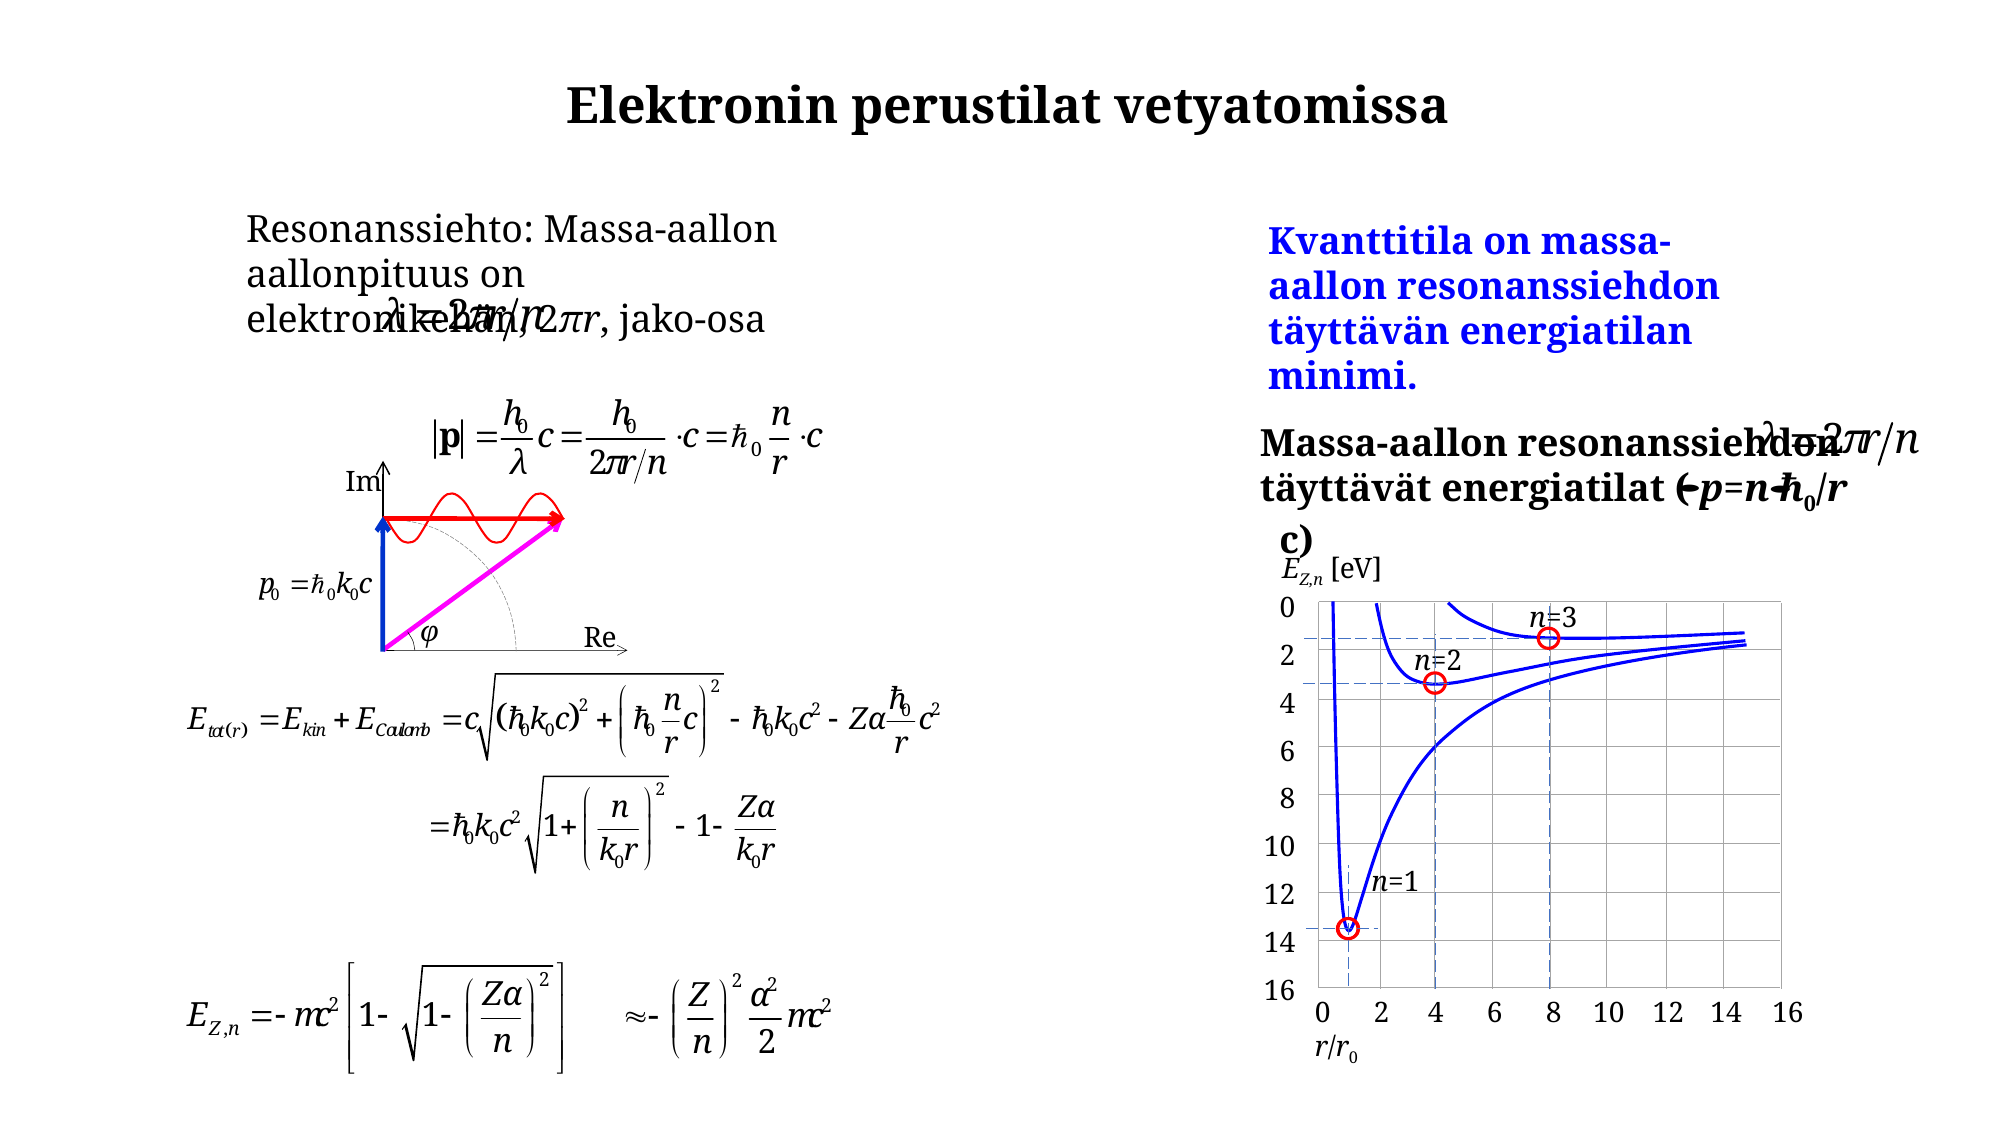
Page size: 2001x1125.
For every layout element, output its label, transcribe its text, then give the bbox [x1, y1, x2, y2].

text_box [1332, 601, 1448, 606]
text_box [1302, 606, 1559, 990]
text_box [1559, 603, 1746, 685]
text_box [1245, 411, 1923, 522]
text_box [1448, 591, 1745, 642]
title Elektronin perustilat vetyatomissa [377, 70, 1653, 143]
text_box Kvanttitila on massa-aallon resonanssiehdon täyttävän energiatilan minimi. [1253, 209, 1768, 404]
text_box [1247, 542, 1872, 1037]
text_box Resonanssiehto: Massa-aallon aallonpituus on elektronikehän, 2πr, jako-osa [231, 198, 802, 348]
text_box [1559, 601, 1747, 931]
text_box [373, 287, 548, 351]
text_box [181, 665, 946, 882]
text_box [249, 393, 827, 659]
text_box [181, 954, 575, 1083]
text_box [616, 966, 837, 1067]
